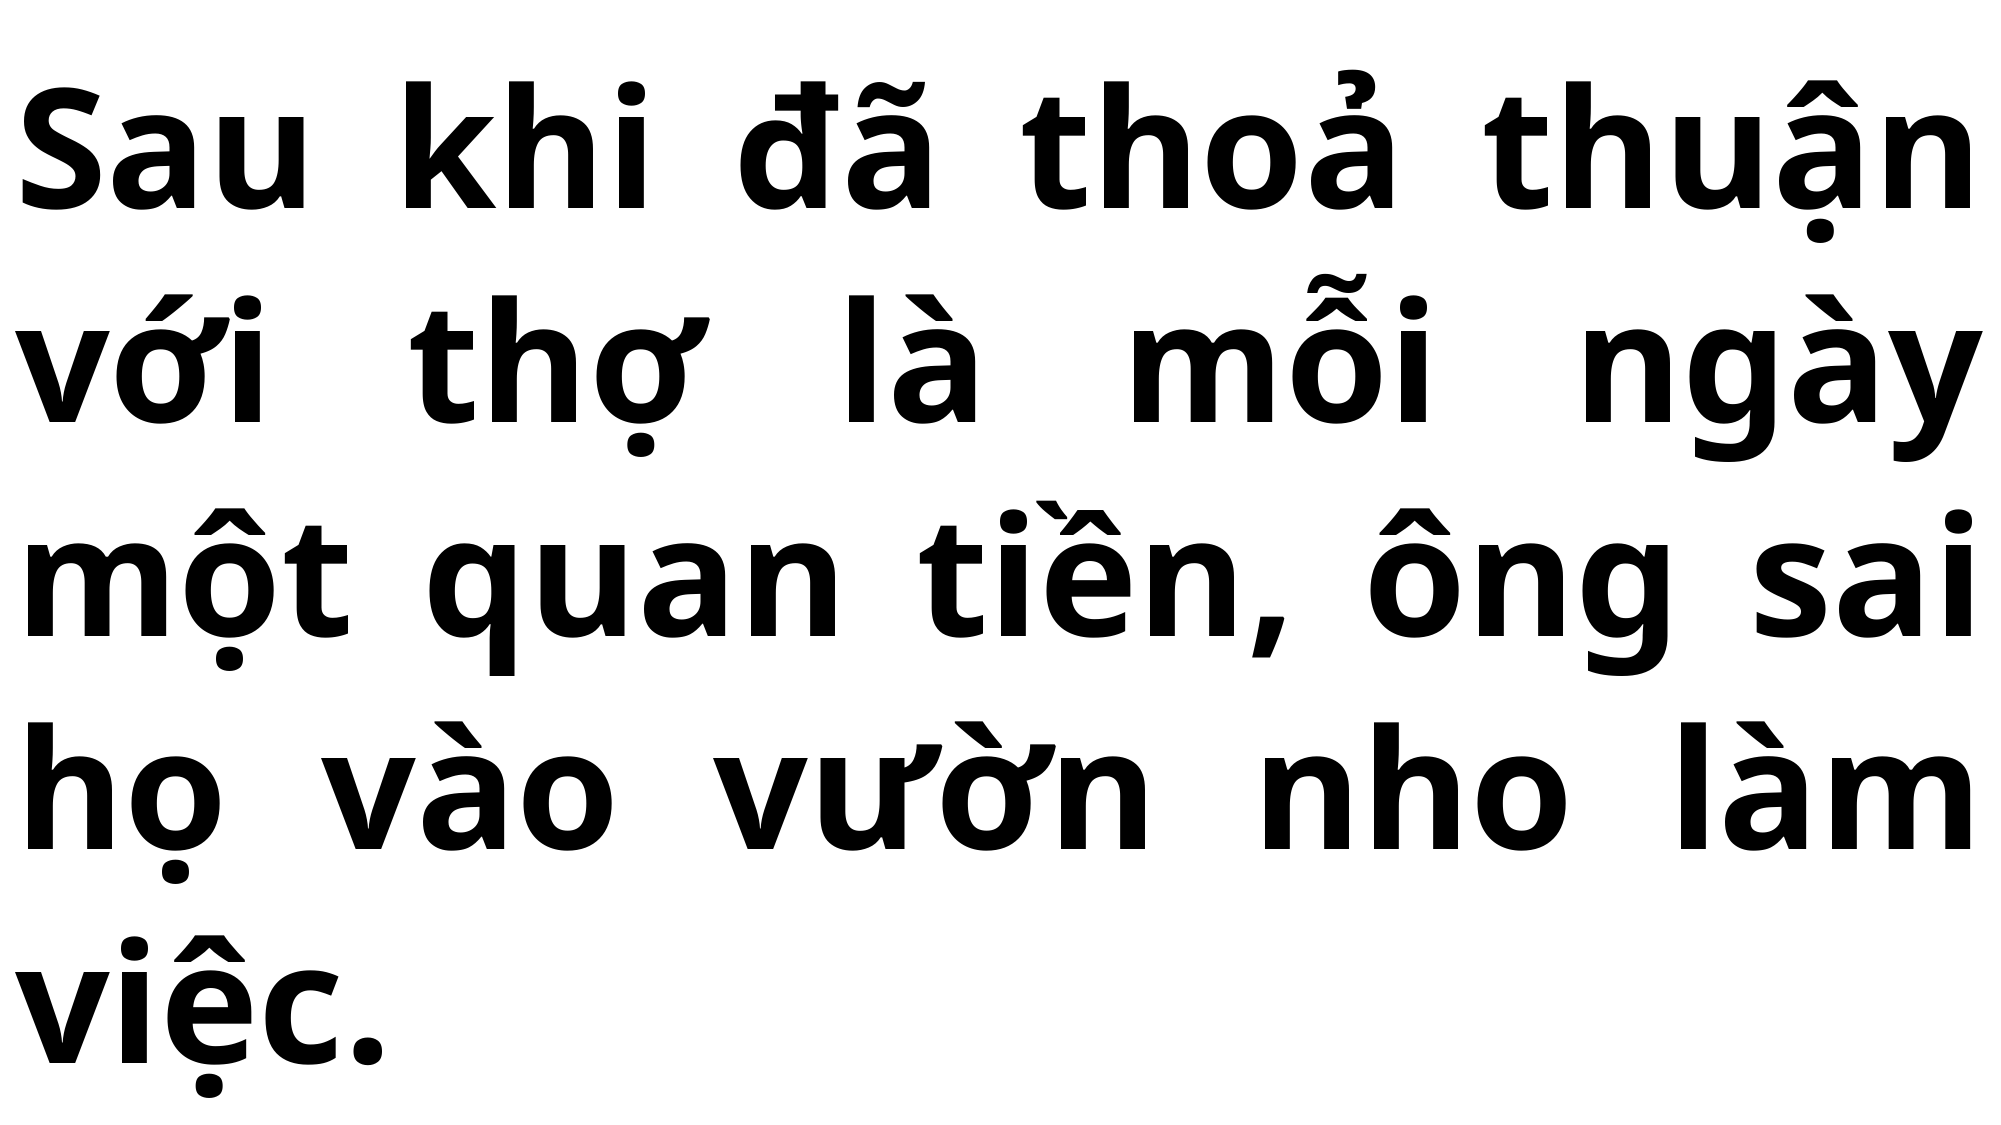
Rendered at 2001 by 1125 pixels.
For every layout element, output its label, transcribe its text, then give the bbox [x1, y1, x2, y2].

title Sau khi đã thoả thuận với thợ là mỗi ngày một quan tiền, ông sai họ vào vườn nho làm việc. [0, 0, 2000, 1125]
